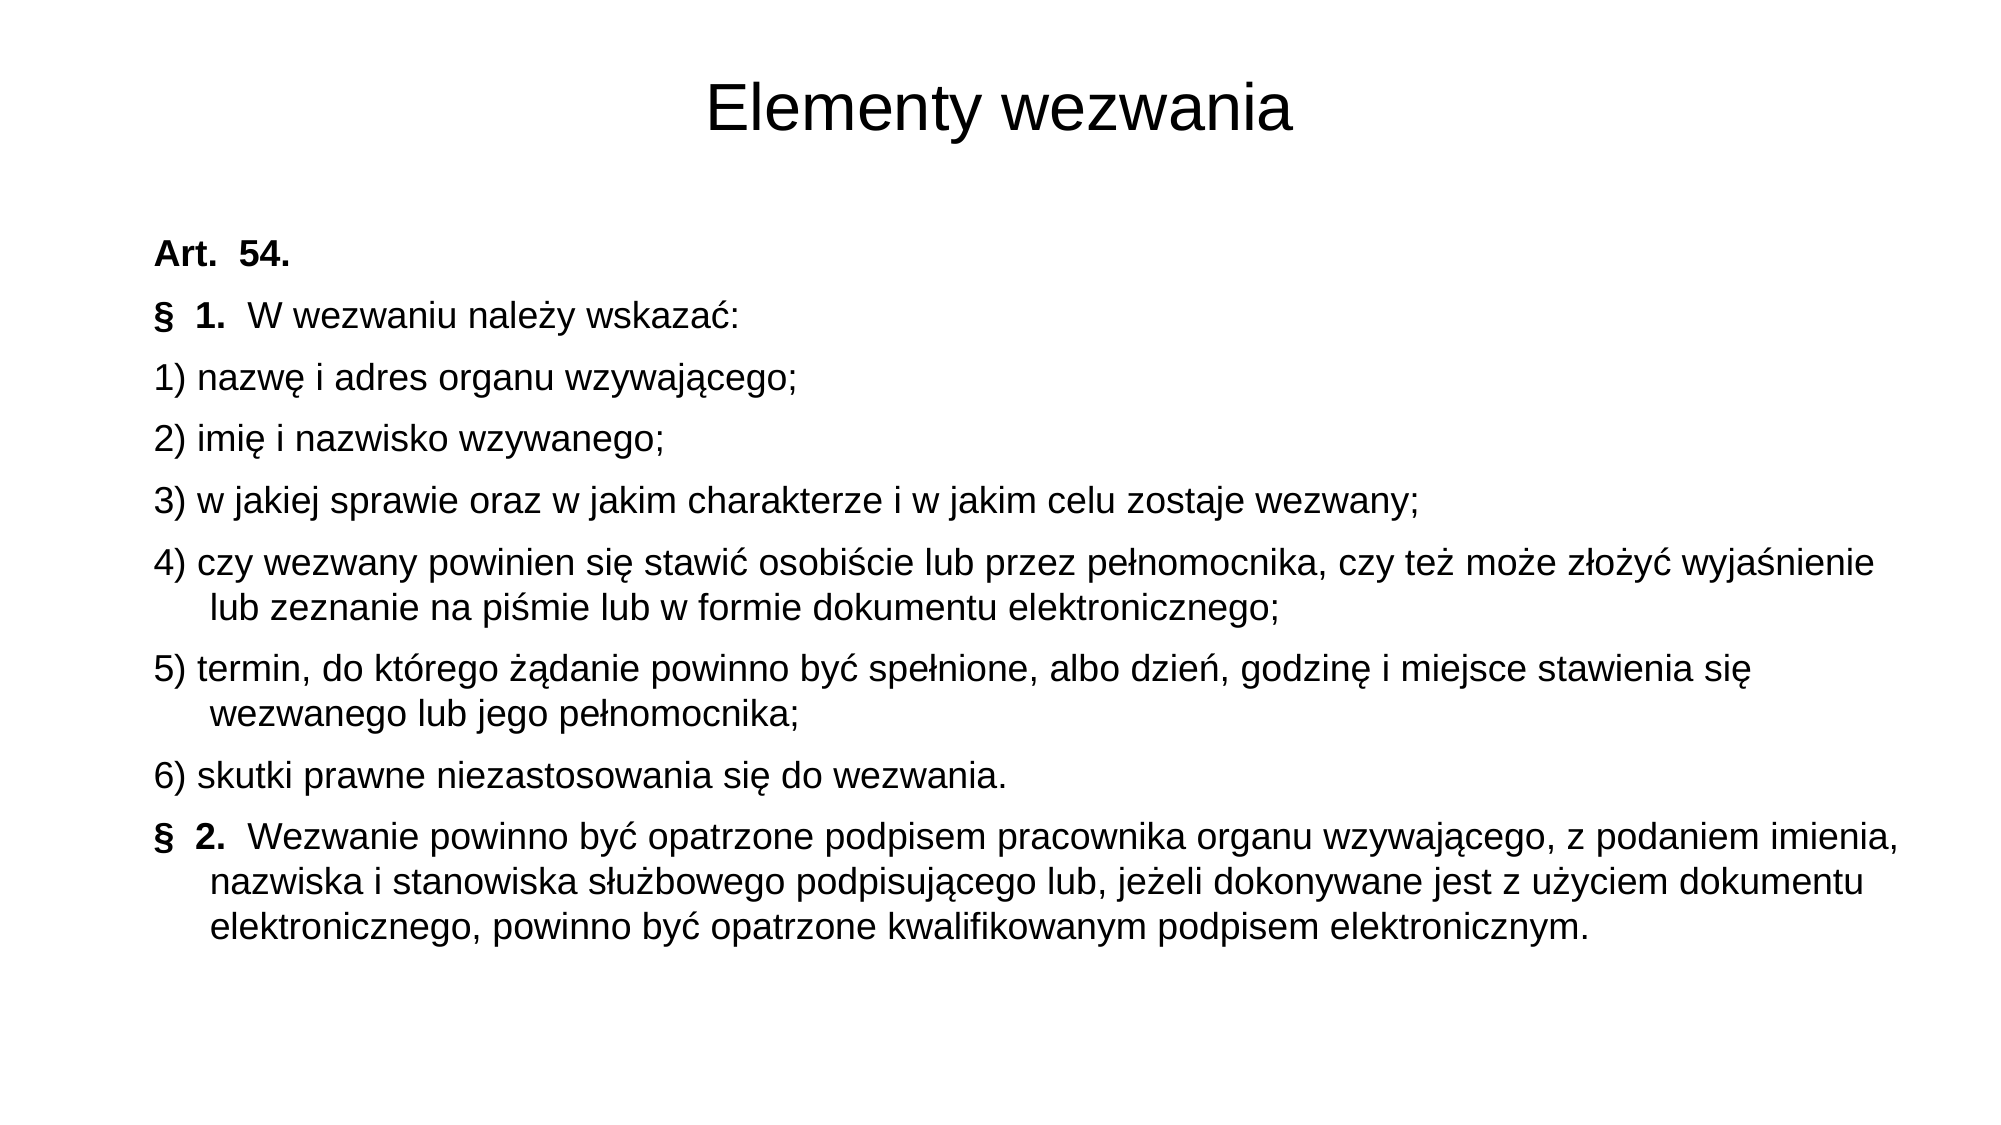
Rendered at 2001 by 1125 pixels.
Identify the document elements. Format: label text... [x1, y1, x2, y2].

list Art. 54. § 1. W wezwaniu należy wskazać: 1) nazwę i adres organu wzywającego; 2) imię i nazwisko wzywanego; 3) w jakiej sprawie oraz w jakim charakterze i w jakim celu zostaje wezwany; 4) czy wezwany powinien się stawić osobiście lub przez pełnomocnika, czy też może złożyć wyjaśnienie lub zeznanie na piśmie lub w formie dokumentu elektronicznego; 5) termin, do którego żądanie powinno być spełnione, albo dzień, godzinę i miejsce stawienia się wezwanego lub jego pełnomocnika; 6) skutki prawne niezastosowania się do wezwania. § 2. Wezwanie powinno być opatrzone podpisem pracownika organu wzywającego, z podaniem imienia, nazwiska i stanowiska służbowego podpisującego lub, jeżeli dokonywane jest z użyciem dokumentu elektronicznego, powinno być opatrzone kwalifikowanym podpisem elektronicznym. [138, 221, 1921, 1080]
title Elementy wezwania [324, 29, 1675, 180]
